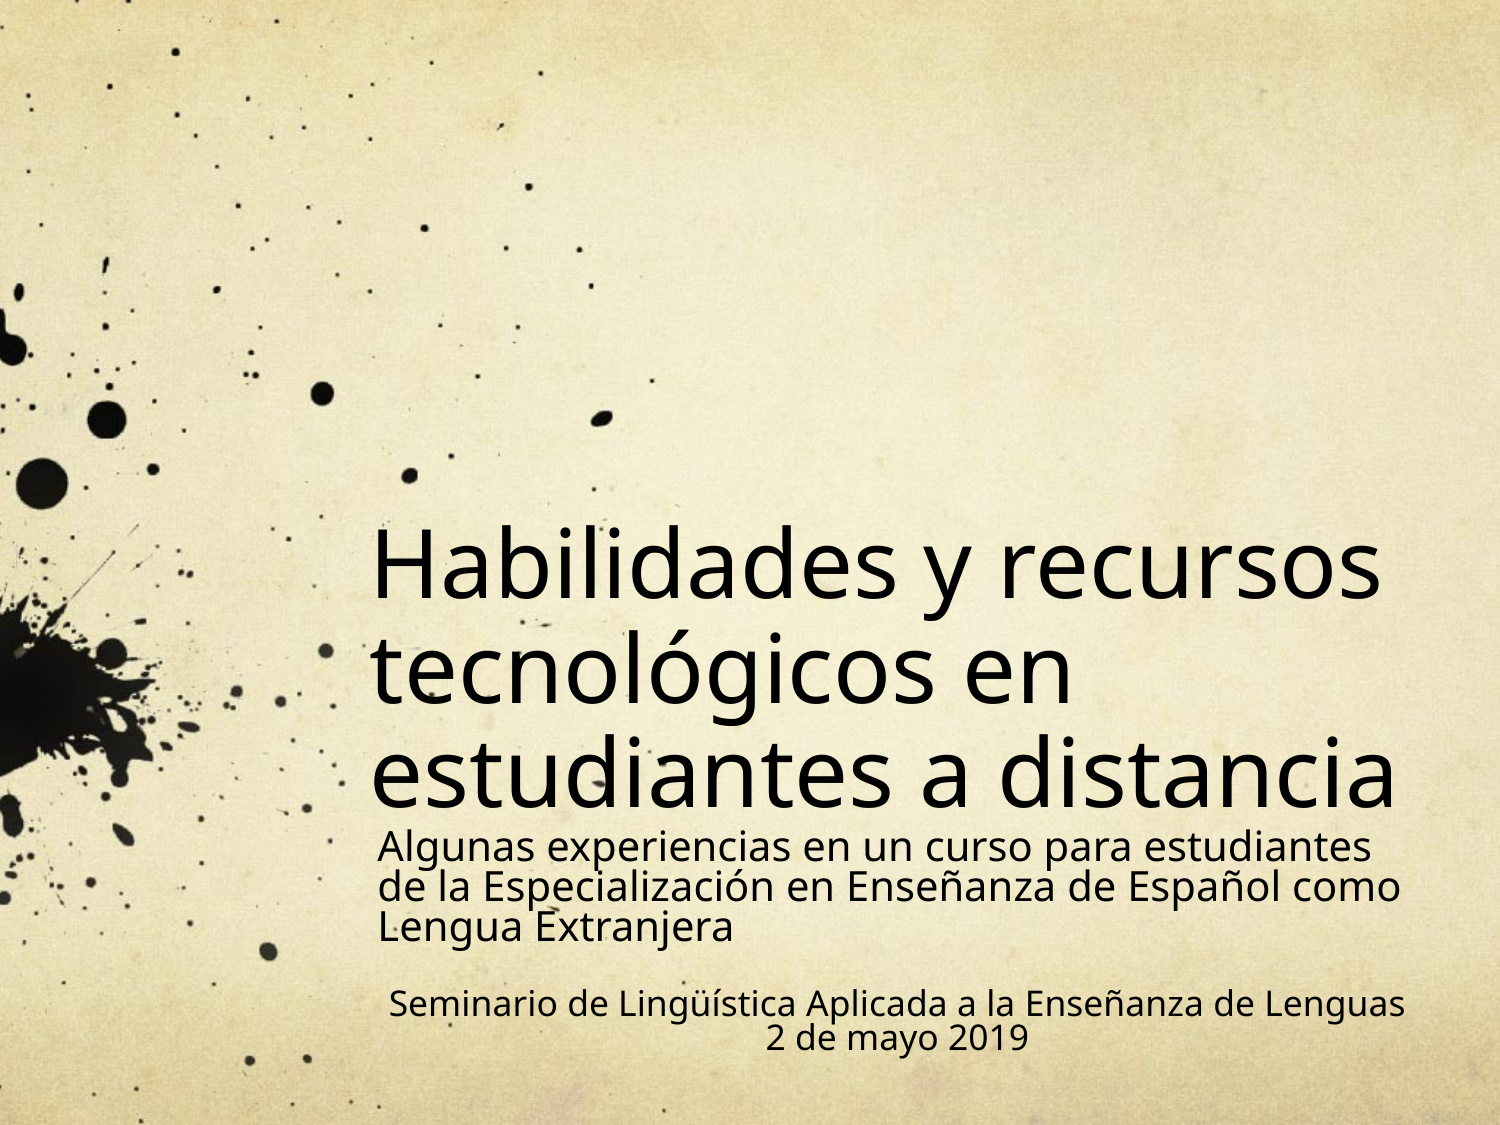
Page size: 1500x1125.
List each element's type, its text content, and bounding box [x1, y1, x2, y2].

picture [0, 0, 1500, 1125]
title Habilidades y recursos tecnológicos en estudiantes a distancia [362, 512, 1425, 827]
subtitle Algunas experiencias en un curso para estudiantes de la Especialización en Enseñanza de Español como Lengua Extranjera Seminario de Lingüística Aplicada a la Enseñanza de Lenguas 2 de mayo 2019 [362, 829, 1425, 1092]
